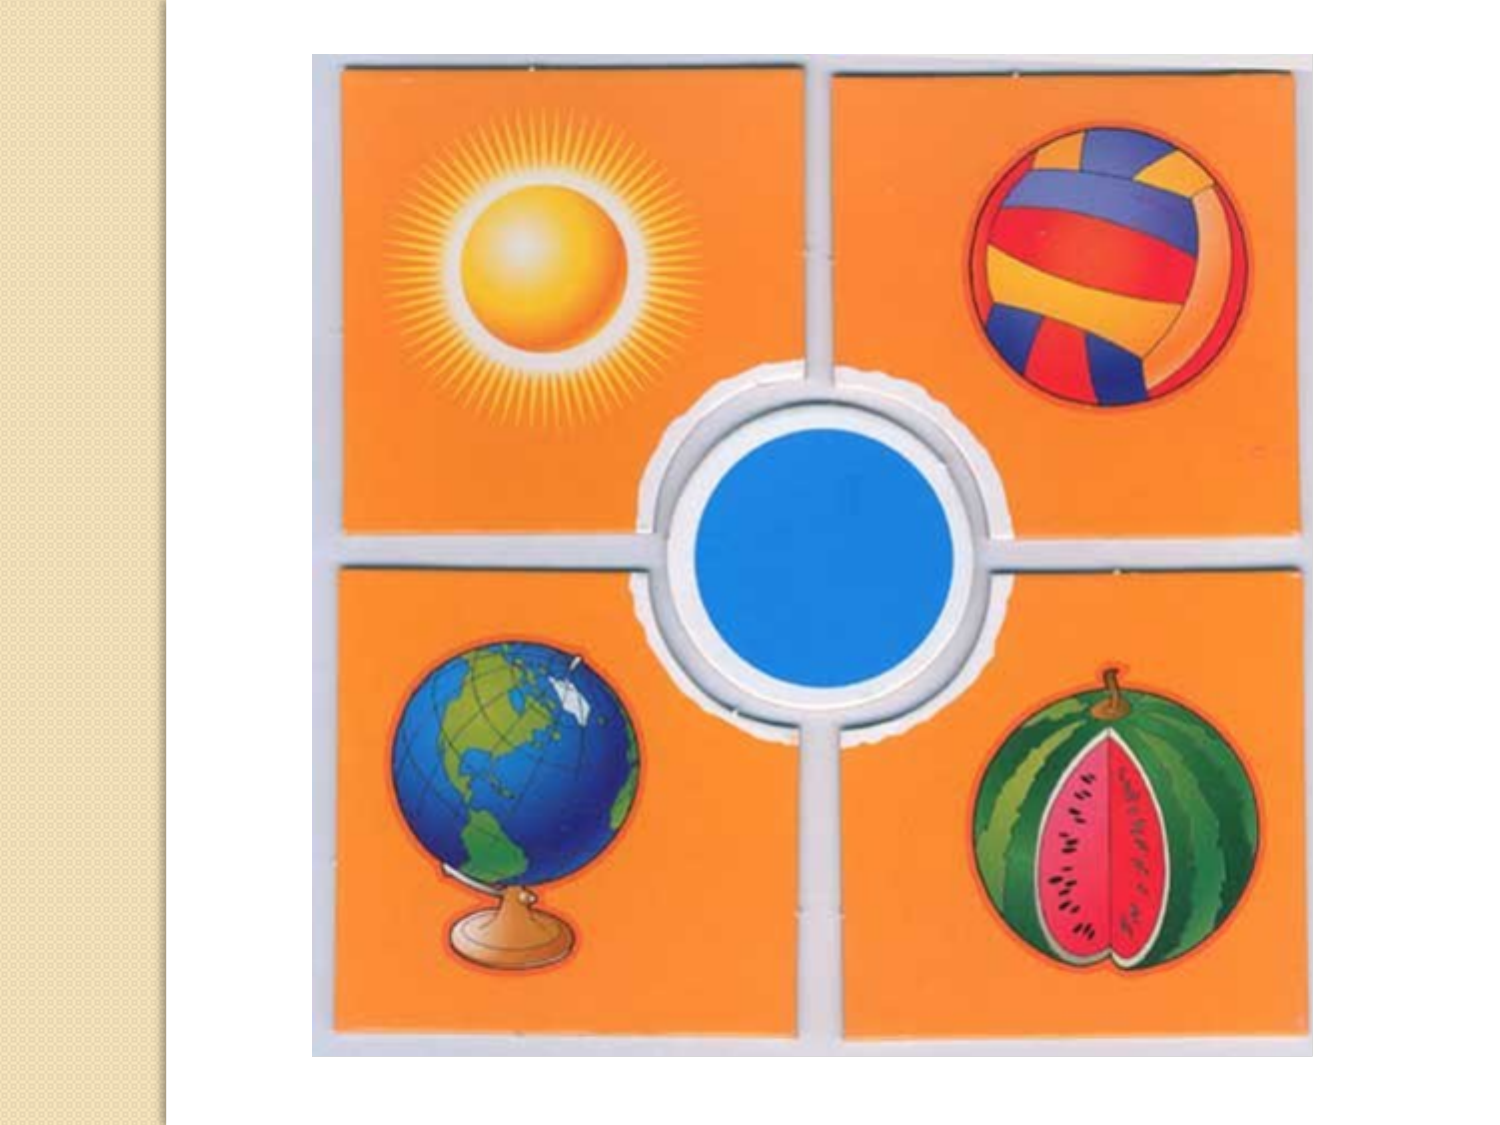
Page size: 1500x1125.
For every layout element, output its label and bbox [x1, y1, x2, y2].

picture [312, 54, 1316, 1059]
